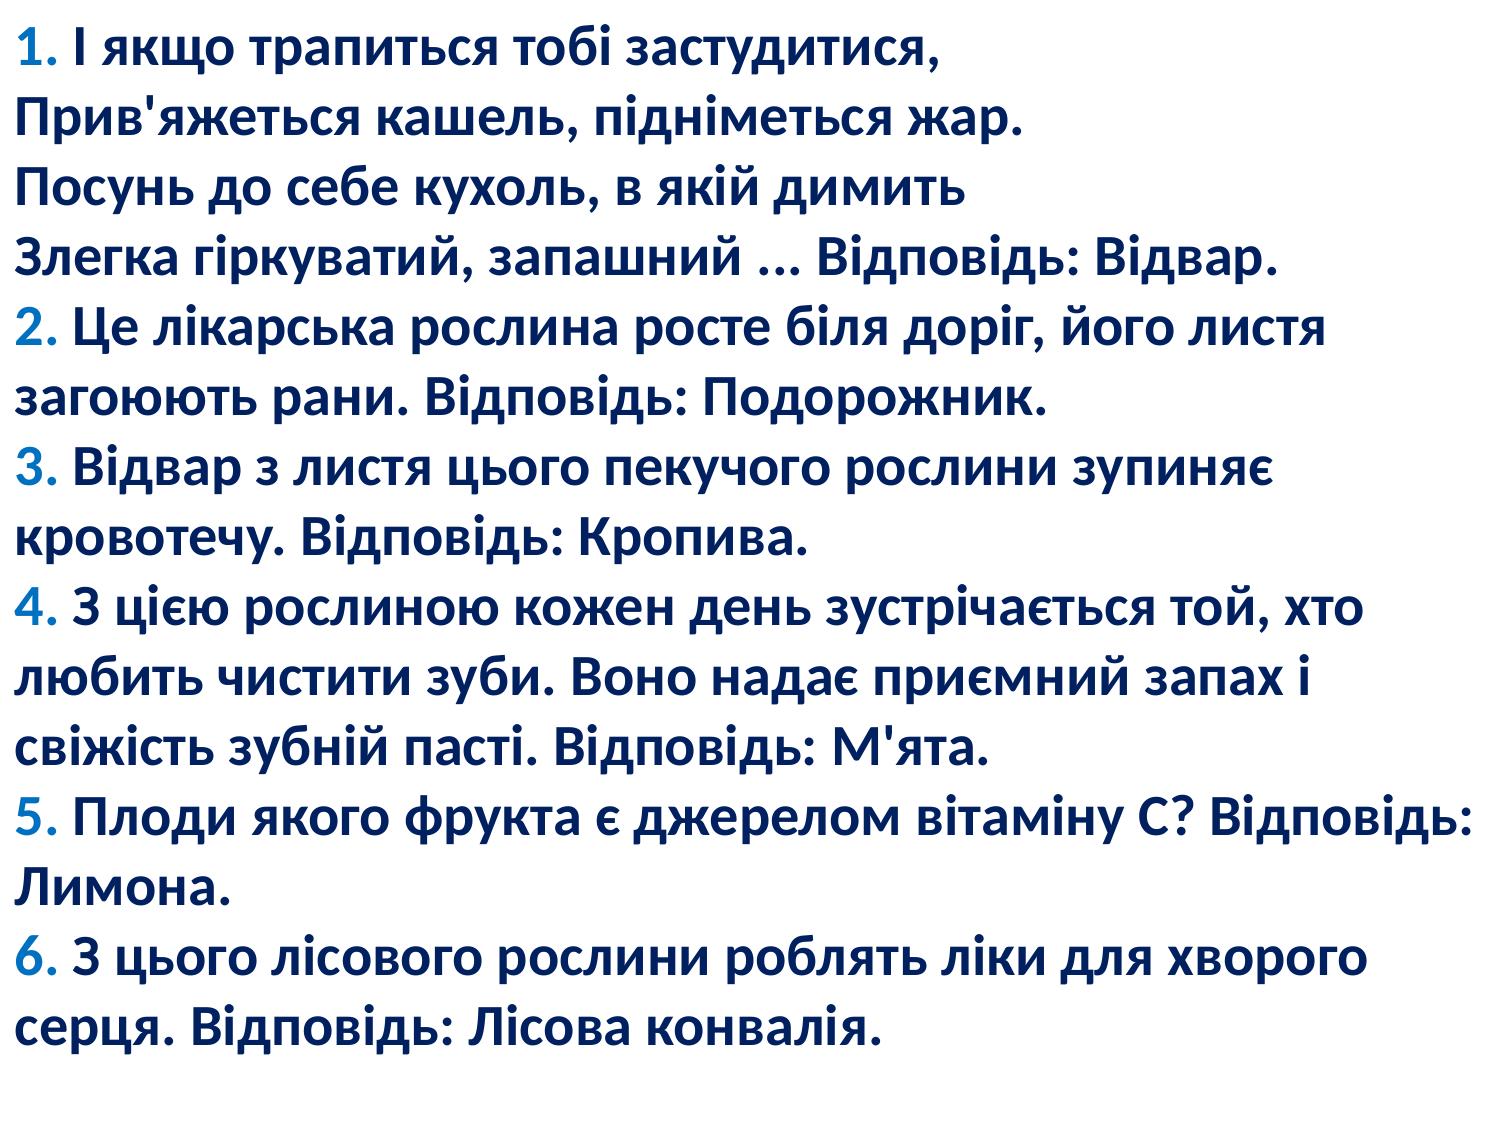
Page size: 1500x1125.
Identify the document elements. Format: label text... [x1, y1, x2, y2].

text_box 1. І якщо трапиться тобі застудитися, Прив'яжеться кашель, підніметься жар. Посунь до себе кухоль, в якій димить Злегка гіркуватий, запашний ... Відповідь: Відвар. 2. Це лікарська рослина росте біля доріг, його листя загоюють рани. Відповідь: Подорожник. 3. Відвар з листя цього пекучого рослини зупиняє кровотечу. Відповідь: Кропива. 4. З цією рослиною кожен день зустрічається той, хто любить чистити зуби. Воно надає приємний запах і свіжість зубній пасті. Відповідь: М'ята. 5. Плоди якого фрукта є джерелом вітаміну С? Відповідь: Лимона. 6. З цього лісового рослини роблять ліки для хворого серця. Відповідь: Лісова конвалія. [0, 0, 1500, 1125]
